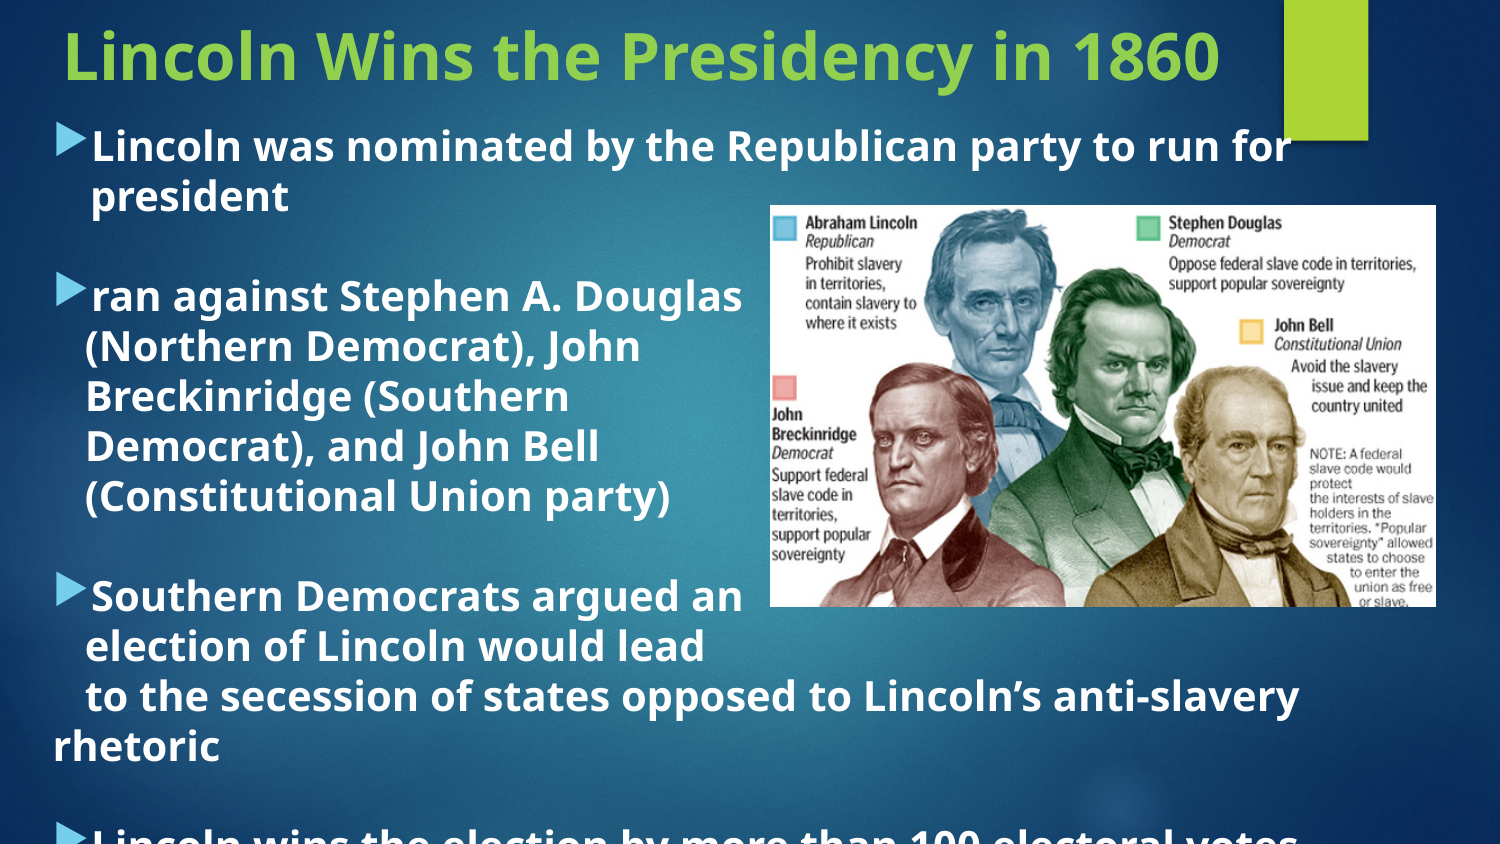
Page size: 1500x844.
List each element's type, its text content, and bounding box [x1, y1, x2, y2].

list Lincoln was nominated by the Republican party to run for president ran against Stephen A. Douglas (Northern Democrat), John Breckinridge (Southern Democrat), and John Bell (Constitutional Union party) Southern Democrats argued an election of Lincoln would lead to the secession of states opposed to Lincoln’s anti-slavery rhetoric Lincoln wins the election by more than 100 electoral votes [0, 104, 1457, 844]
title Lincoln Wins the Presidency in 1860 [0, 0, 1284, 104]
picture [770, 205, 1436, 607]
